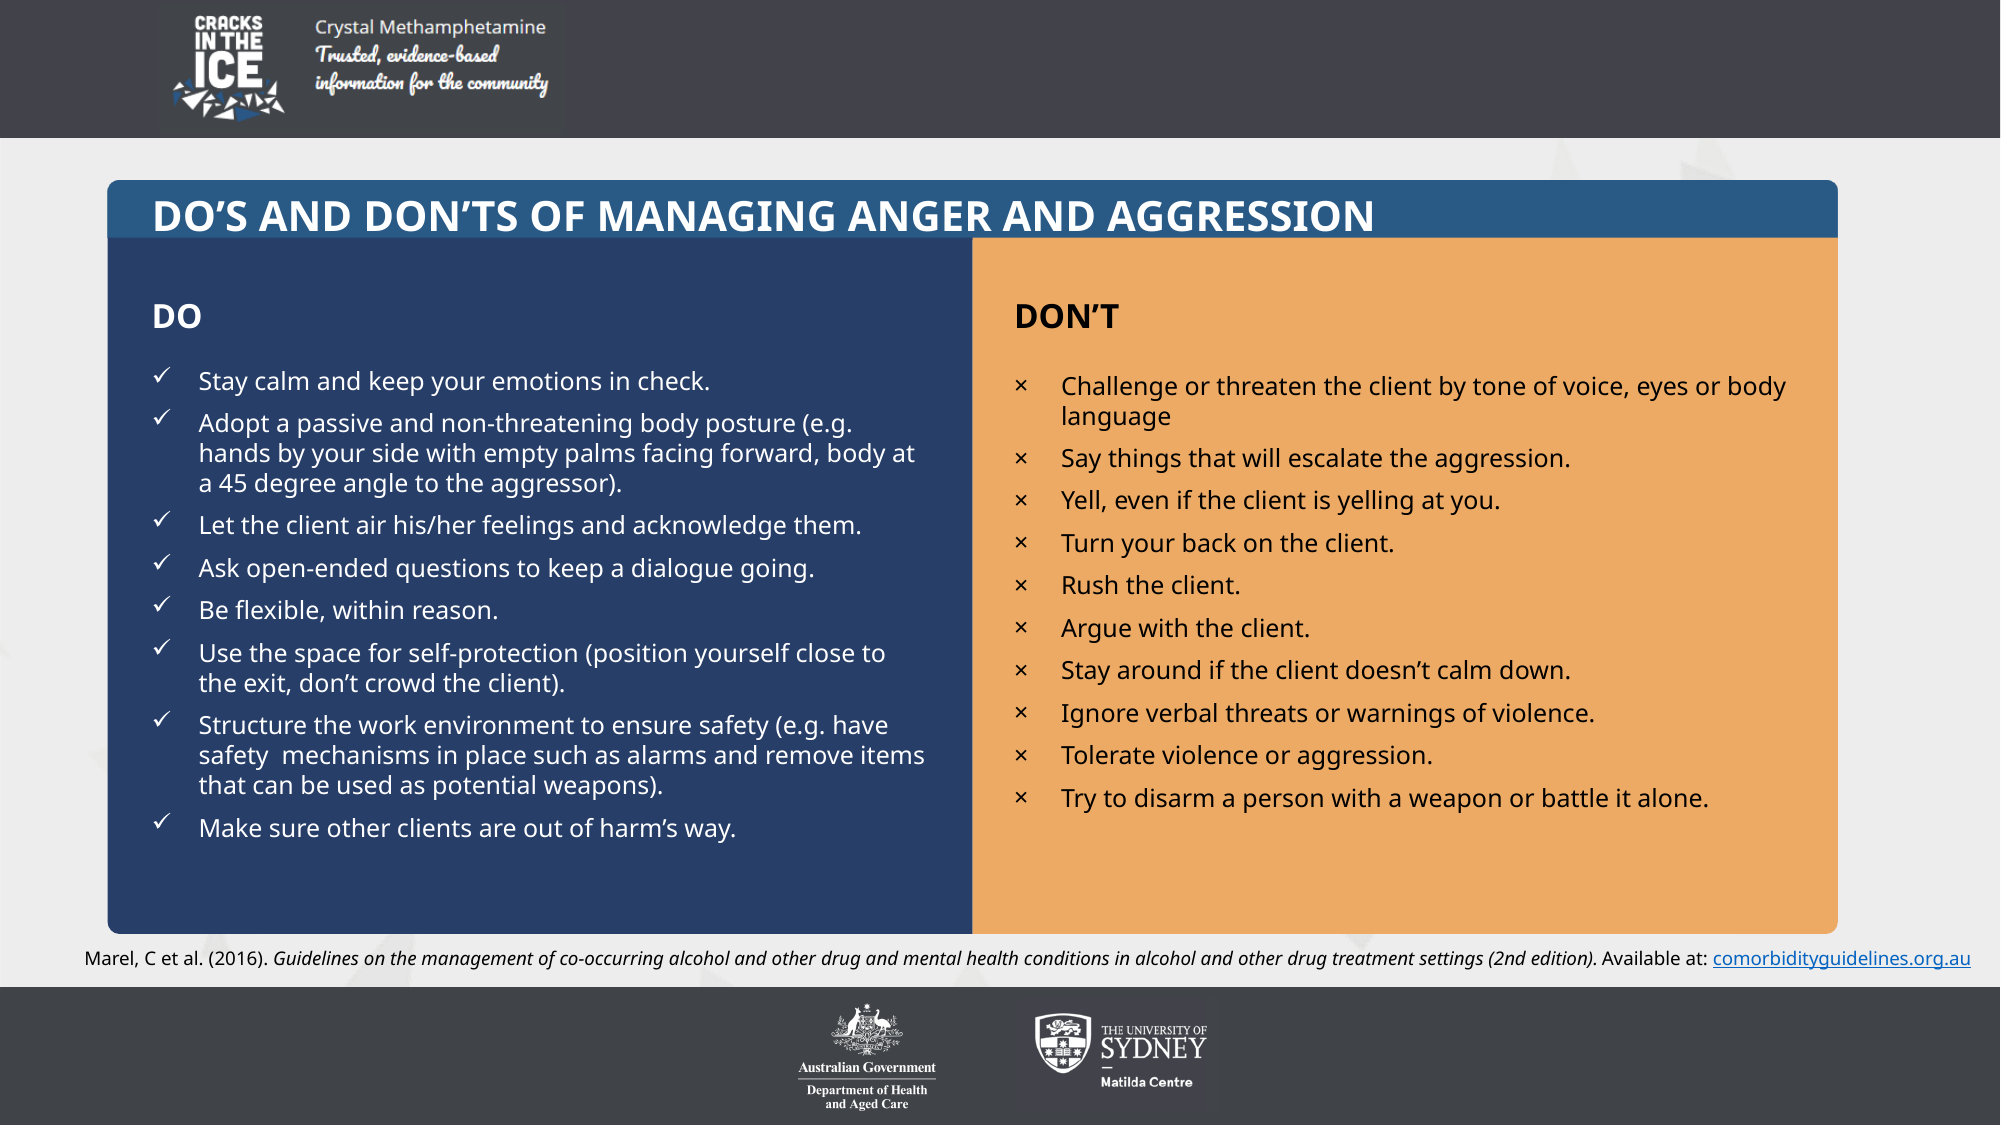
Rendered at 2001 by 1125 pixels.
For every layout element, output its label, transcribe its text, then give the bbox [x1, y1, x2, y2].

picture [798, 1003, 936, 1111]
picture [1017, 998, 1221, 1111]
picture [159, 3, 566, 134]
picture [107, 180, 1838, 934]
text_box Marel, C et al. (2016). Guidelines on the management of co-occurring alcohol and other drug and mental health conditions in alcohol and other drug treatment settings (2nd edition). Available at: comorbidityguidelines.org.au [69, 938, 2000, 980]
